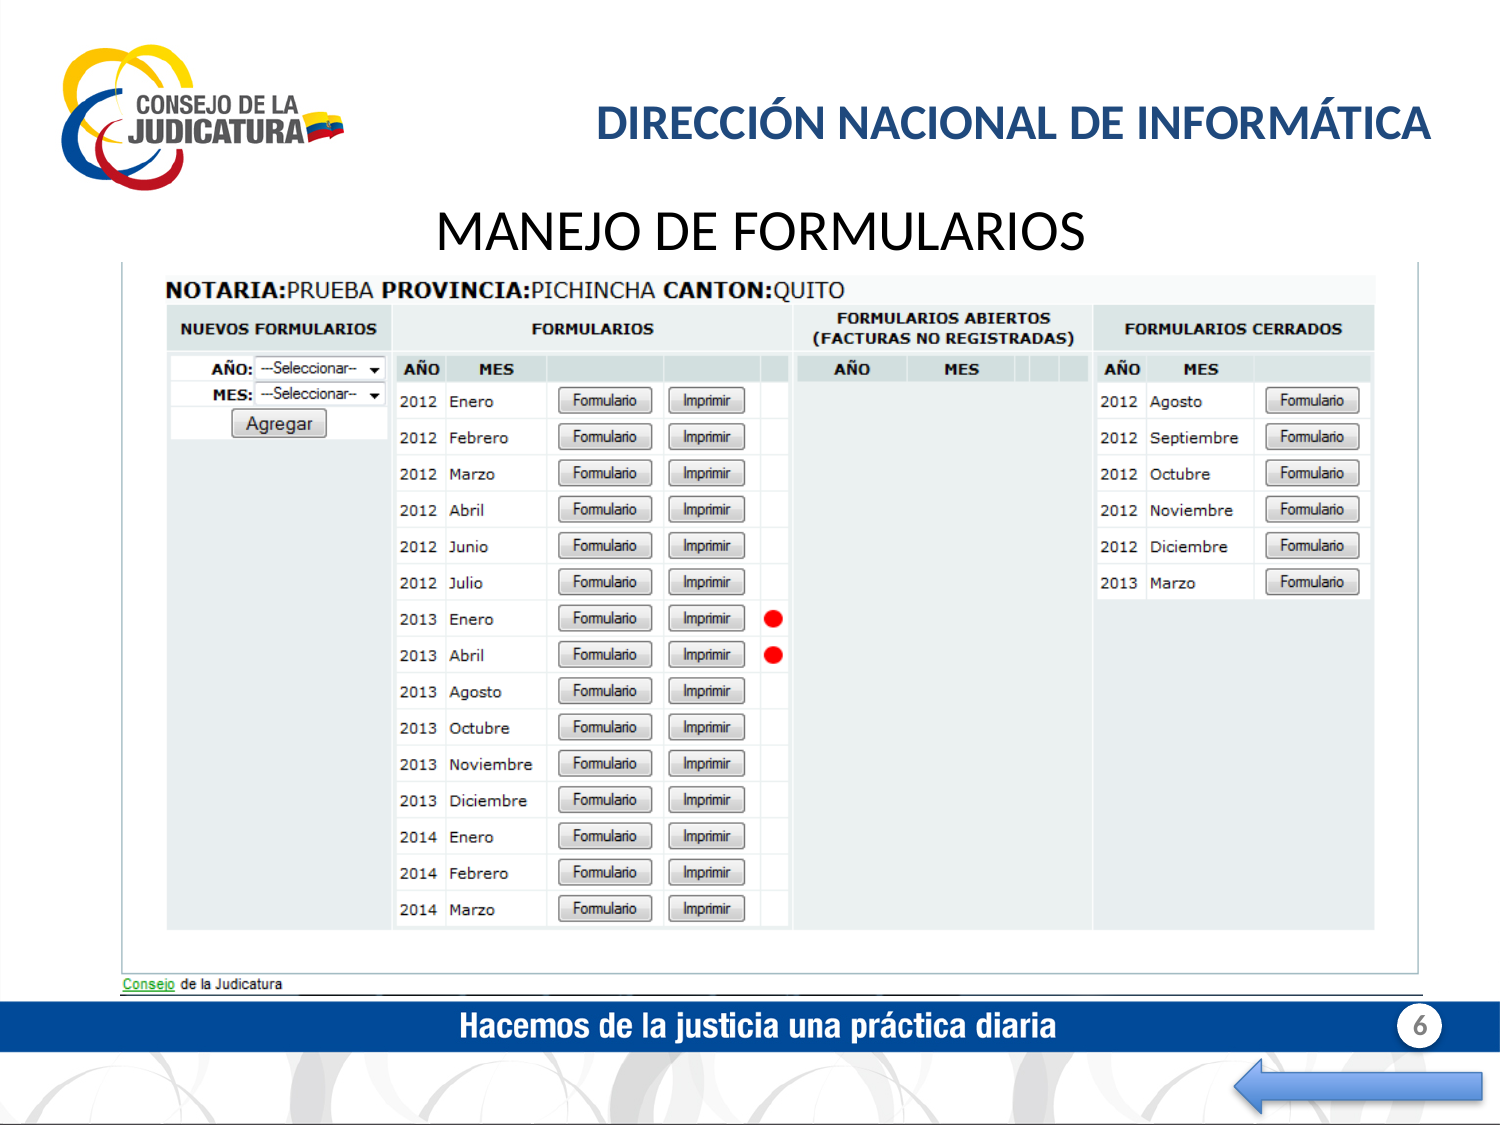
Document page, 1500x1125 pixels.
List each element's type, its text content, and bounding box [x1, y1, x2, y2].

picture [0, 0, 1500, 1125]
text_box [1435, 1009, 1442, 1042]
text_box MANEJO DE FORMULARIOS [87, 184, 1448, 340]
text_box DIRECCIÓN NACIONAL DE INFORMÁTICA [459, 81, 1448, 157]
text_box [1233, 1058, 1483, 1115]
text_box 6 [1397, 1002, 1435, 1046]
